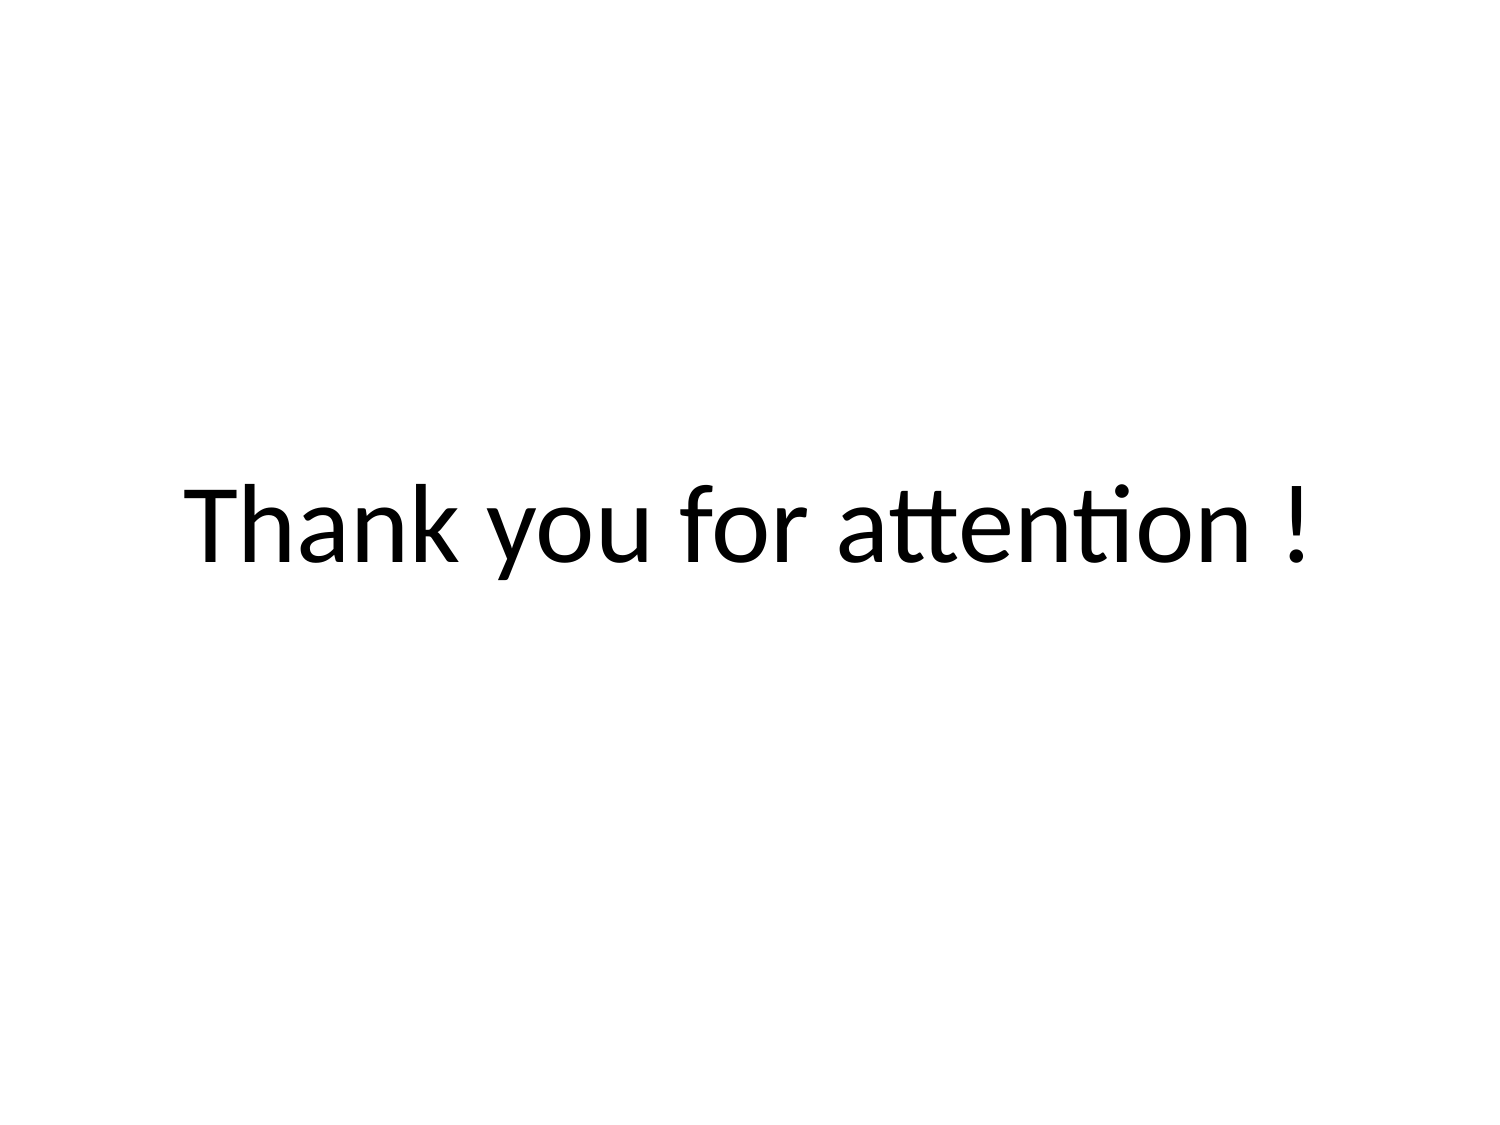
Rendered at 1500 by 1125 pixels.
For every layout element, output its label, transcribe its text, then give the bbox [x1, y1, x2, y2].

title Thank you for attention ! [112, 397, 1388, 639]
